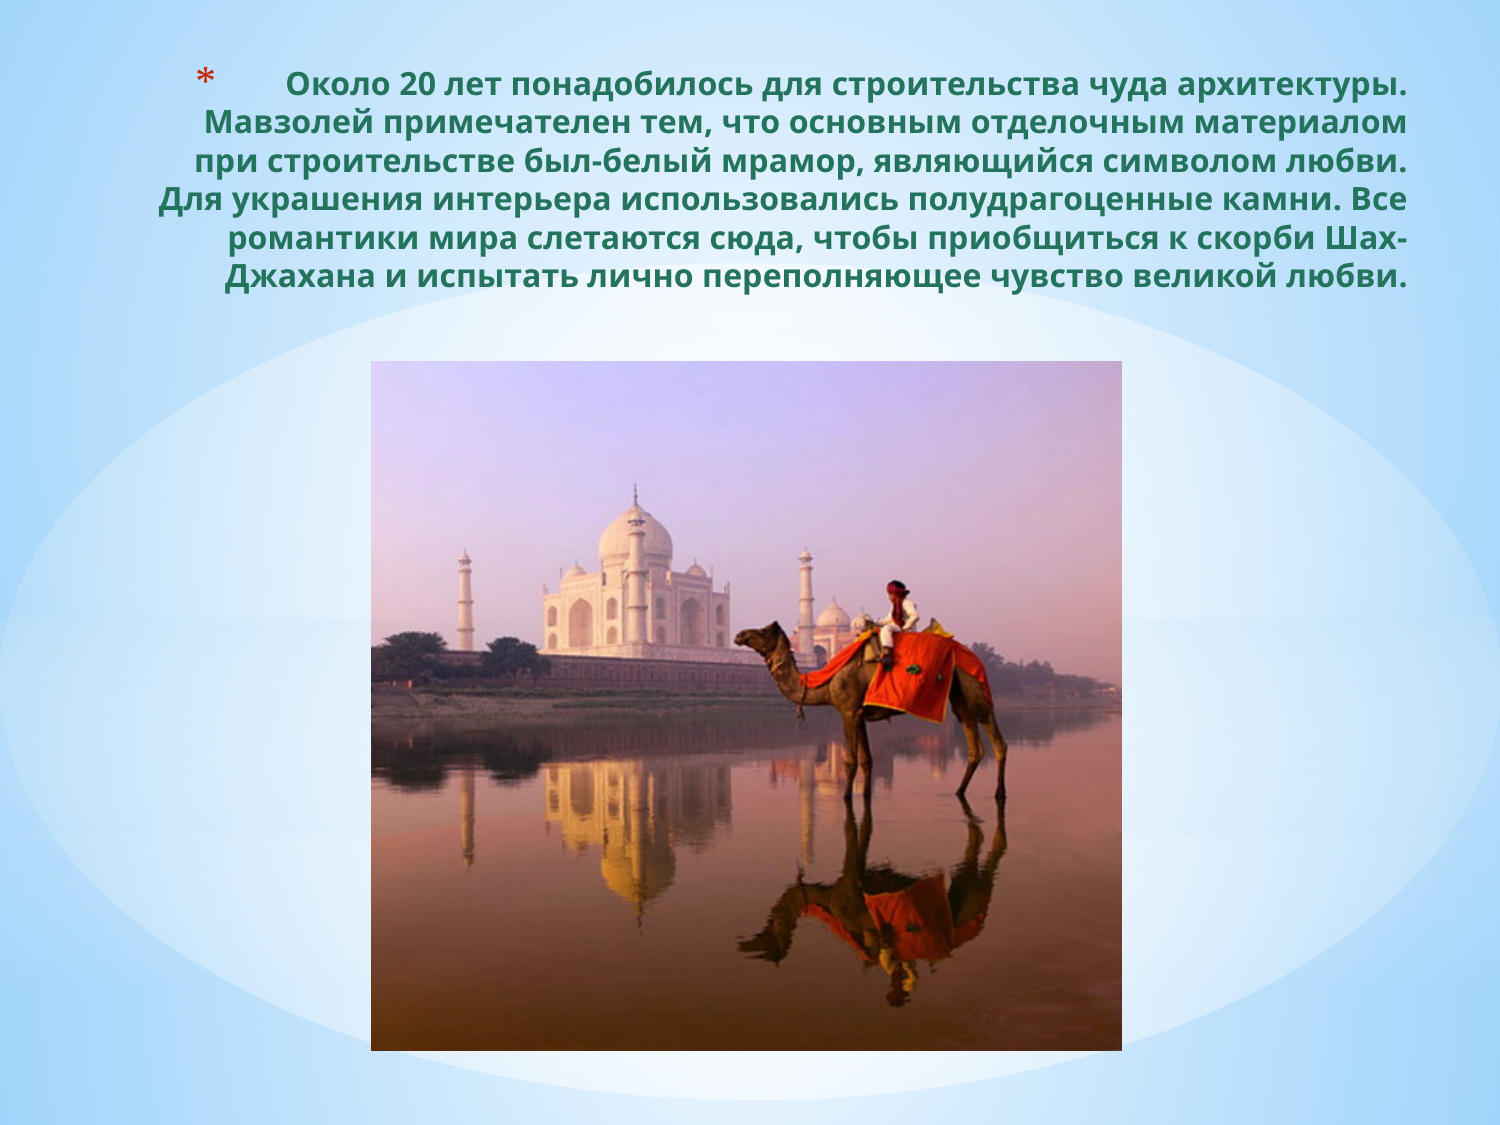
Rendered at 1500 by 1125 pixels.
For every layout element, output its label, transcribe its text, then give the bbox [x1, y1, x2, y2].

picture [370, 361, 1122, 1051]
title Около 20 лет понадобилось для строительства чуда архитектуры. Мавзолей примечателен тем, что основным отделочным материалом при строительстве был-белый мрамор, являющийся символом любви. Для украшения интерьера использовались полудрагоценные камни. Все романтики мира слетаются сюда, чтобы приобщиться к скорби Шах-Джахана и испытать лично переполняющее чувство великой любви. [75, 55, 1425, 339]
